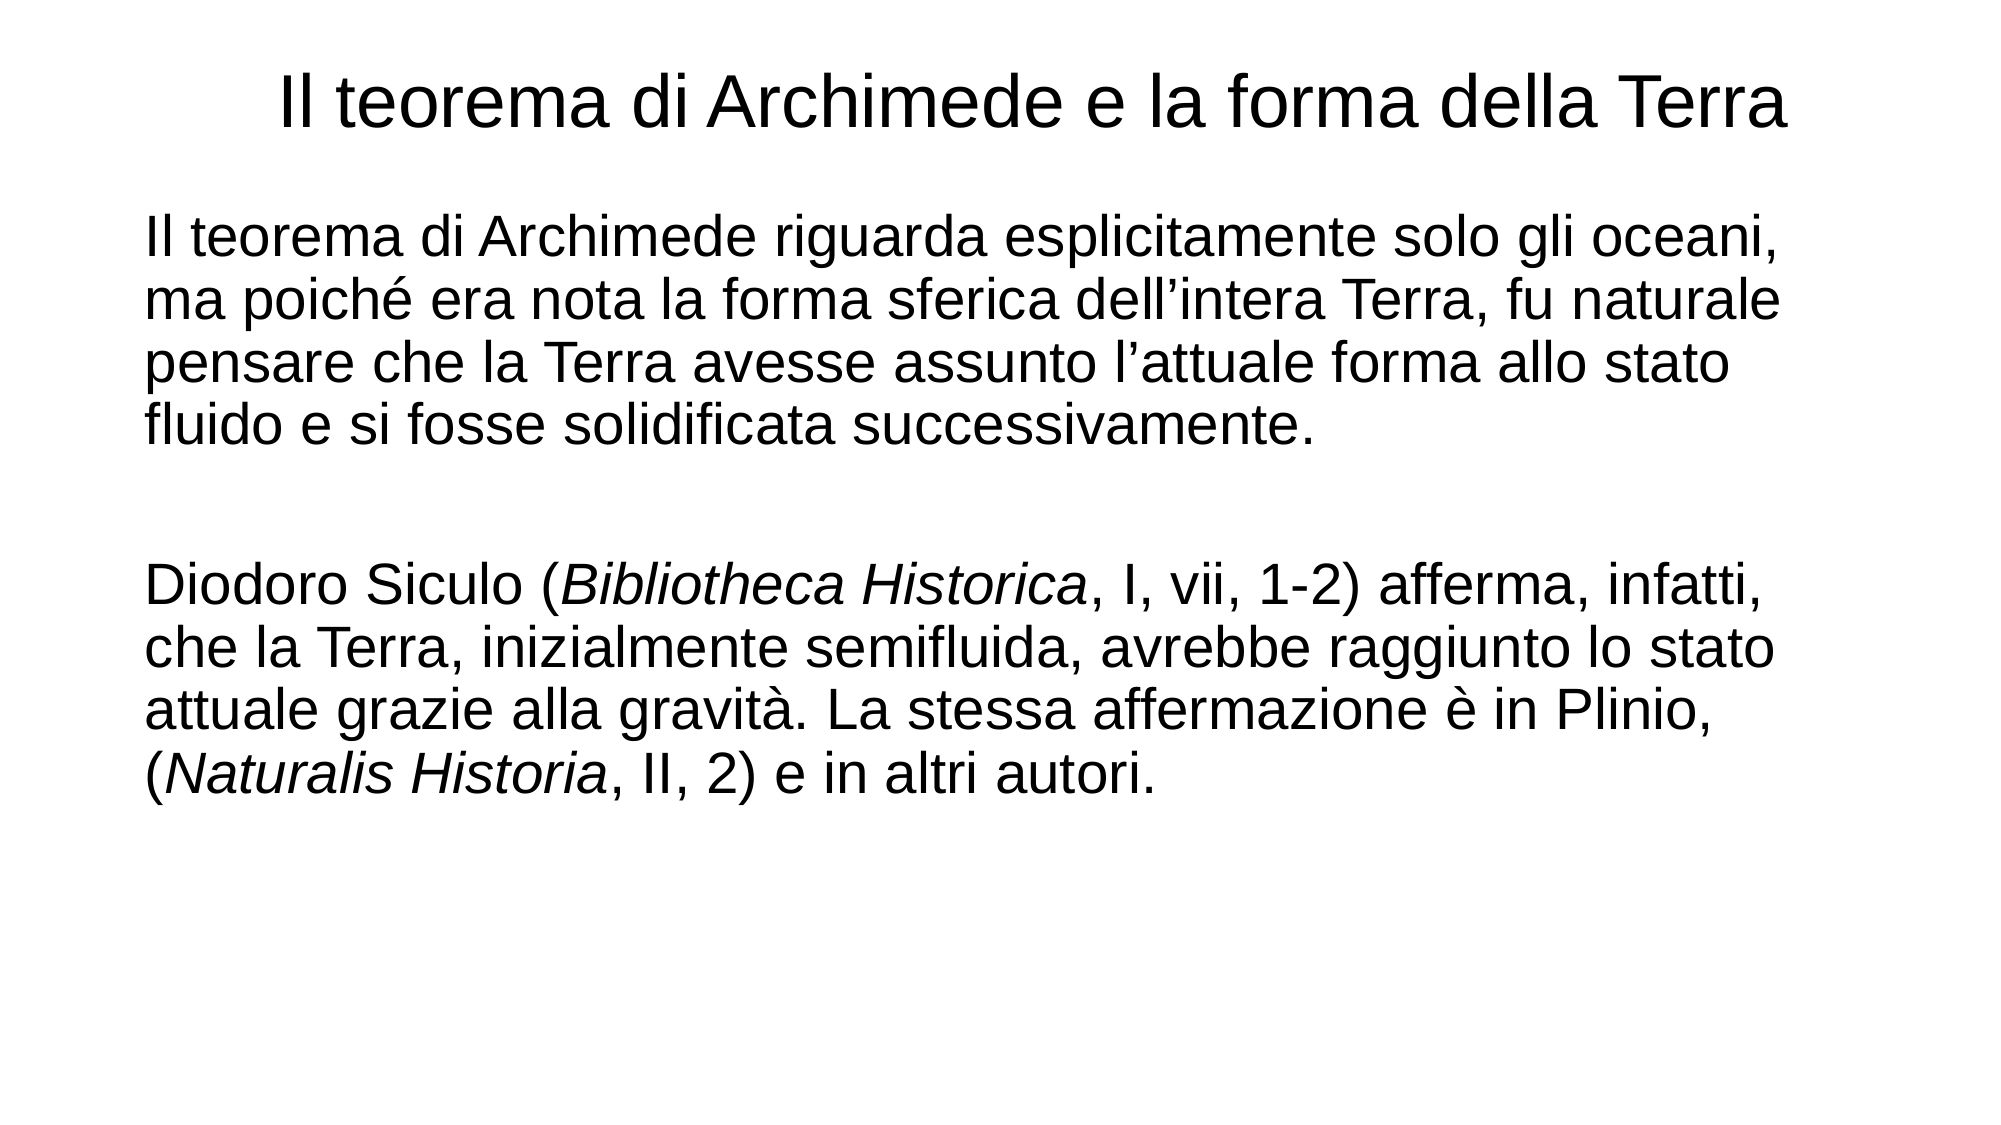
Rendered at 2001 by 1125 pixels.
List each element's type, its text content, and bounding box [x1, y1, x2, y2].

list Il teorema di Archimede riguarda esplicitamente solo gli oceani, ma poiché era nota la forma sferica dell’intera Terra, fu naturale pensare che la Terra avesse assunto l’attuale forma allo stato fluido e si fosse solidificata successivamente. Diodoro Siculo (Bibliotheca Historica, I, vii, 1-2) afferma, infatti, che la Terra, inizialmente semifluida, avrebbe raggiunto lo stato attuale grazie alla gravità. La stessa affermazione è in Plinio, (Naturalis Historia, II, 2) e in altri autori. [136, 197, 1863, 1056]
title Il teorema di Archimede e la forma della Terra [186, 43, 1913, 164]
